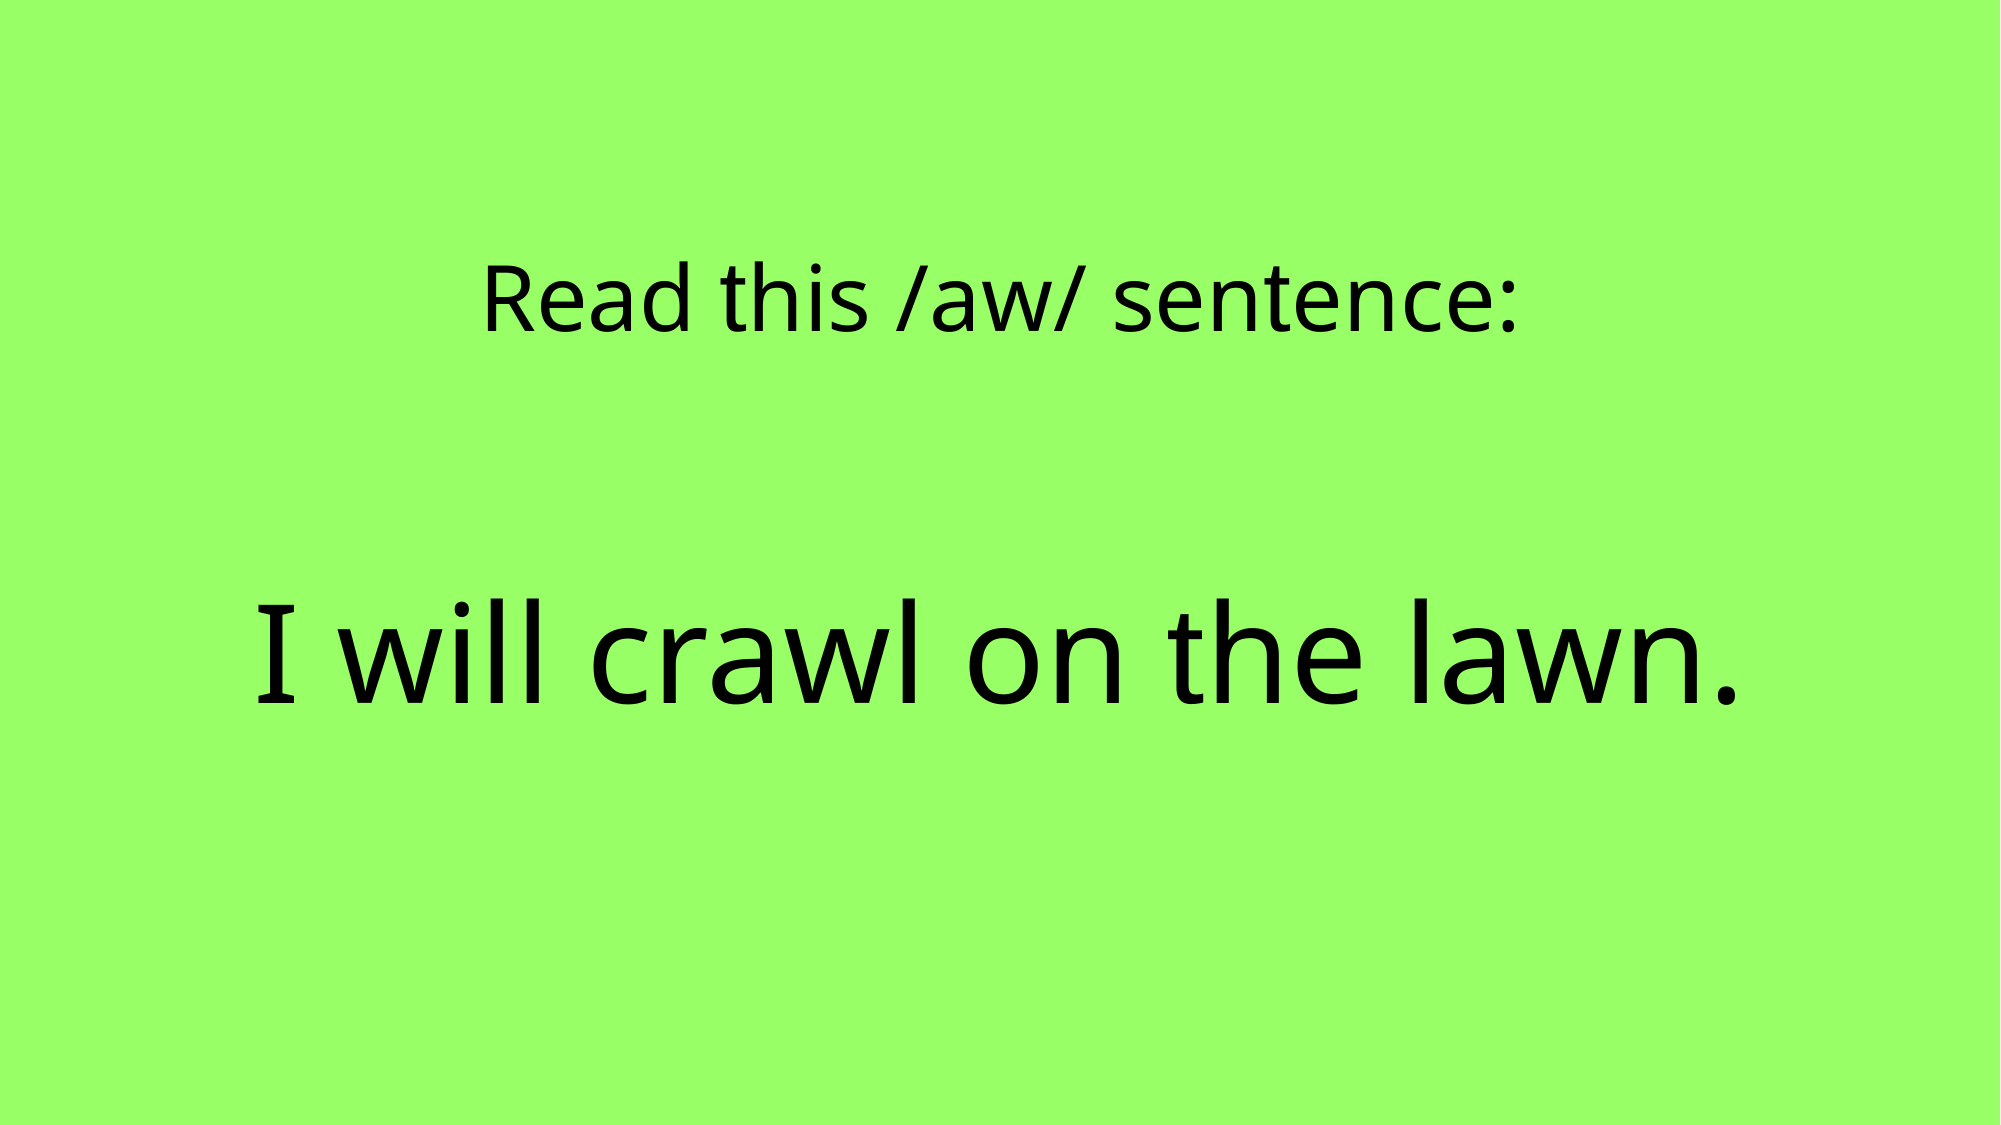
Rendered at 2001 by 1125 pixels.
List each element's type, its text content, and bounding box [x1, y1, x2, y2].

text_box Read this /aw/ sentence: I will crawl on the lawn. [17, 223, 1983, 739]
